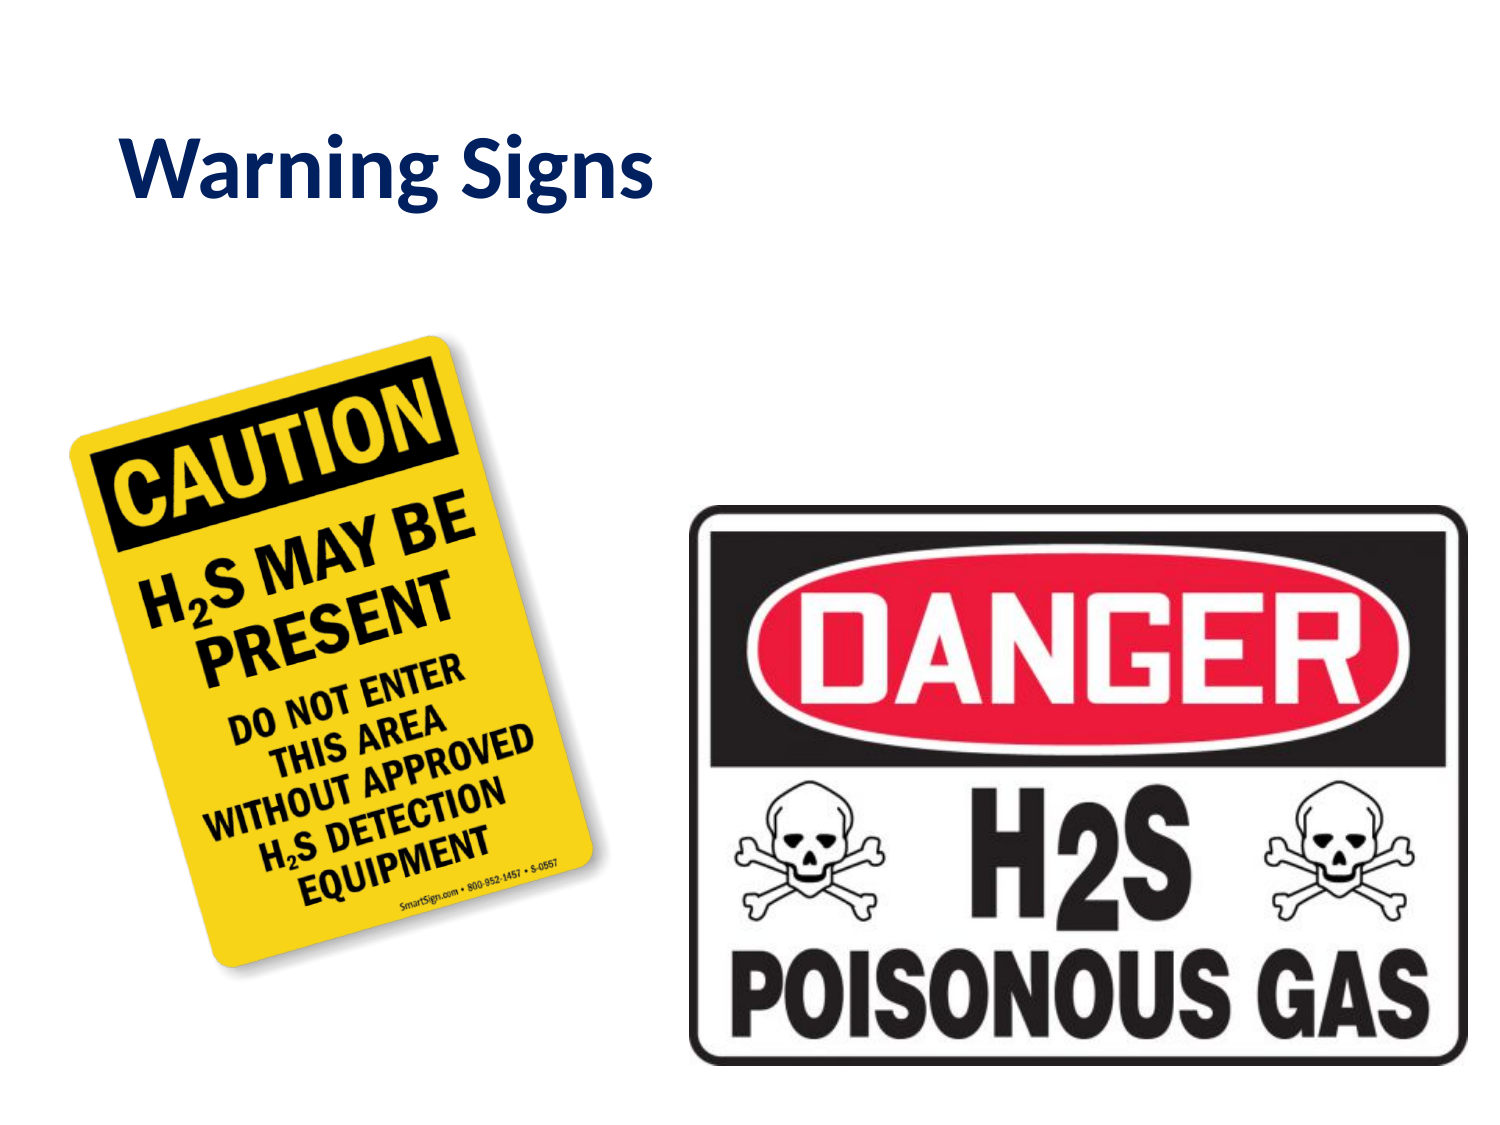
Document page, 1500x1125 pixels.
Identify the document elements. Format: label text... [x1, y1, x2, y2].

picture [689, 505, 1468, 1066]
picture [64, 326, 618, 988]
title Warning Signs [103, 59, 1397, 278]
